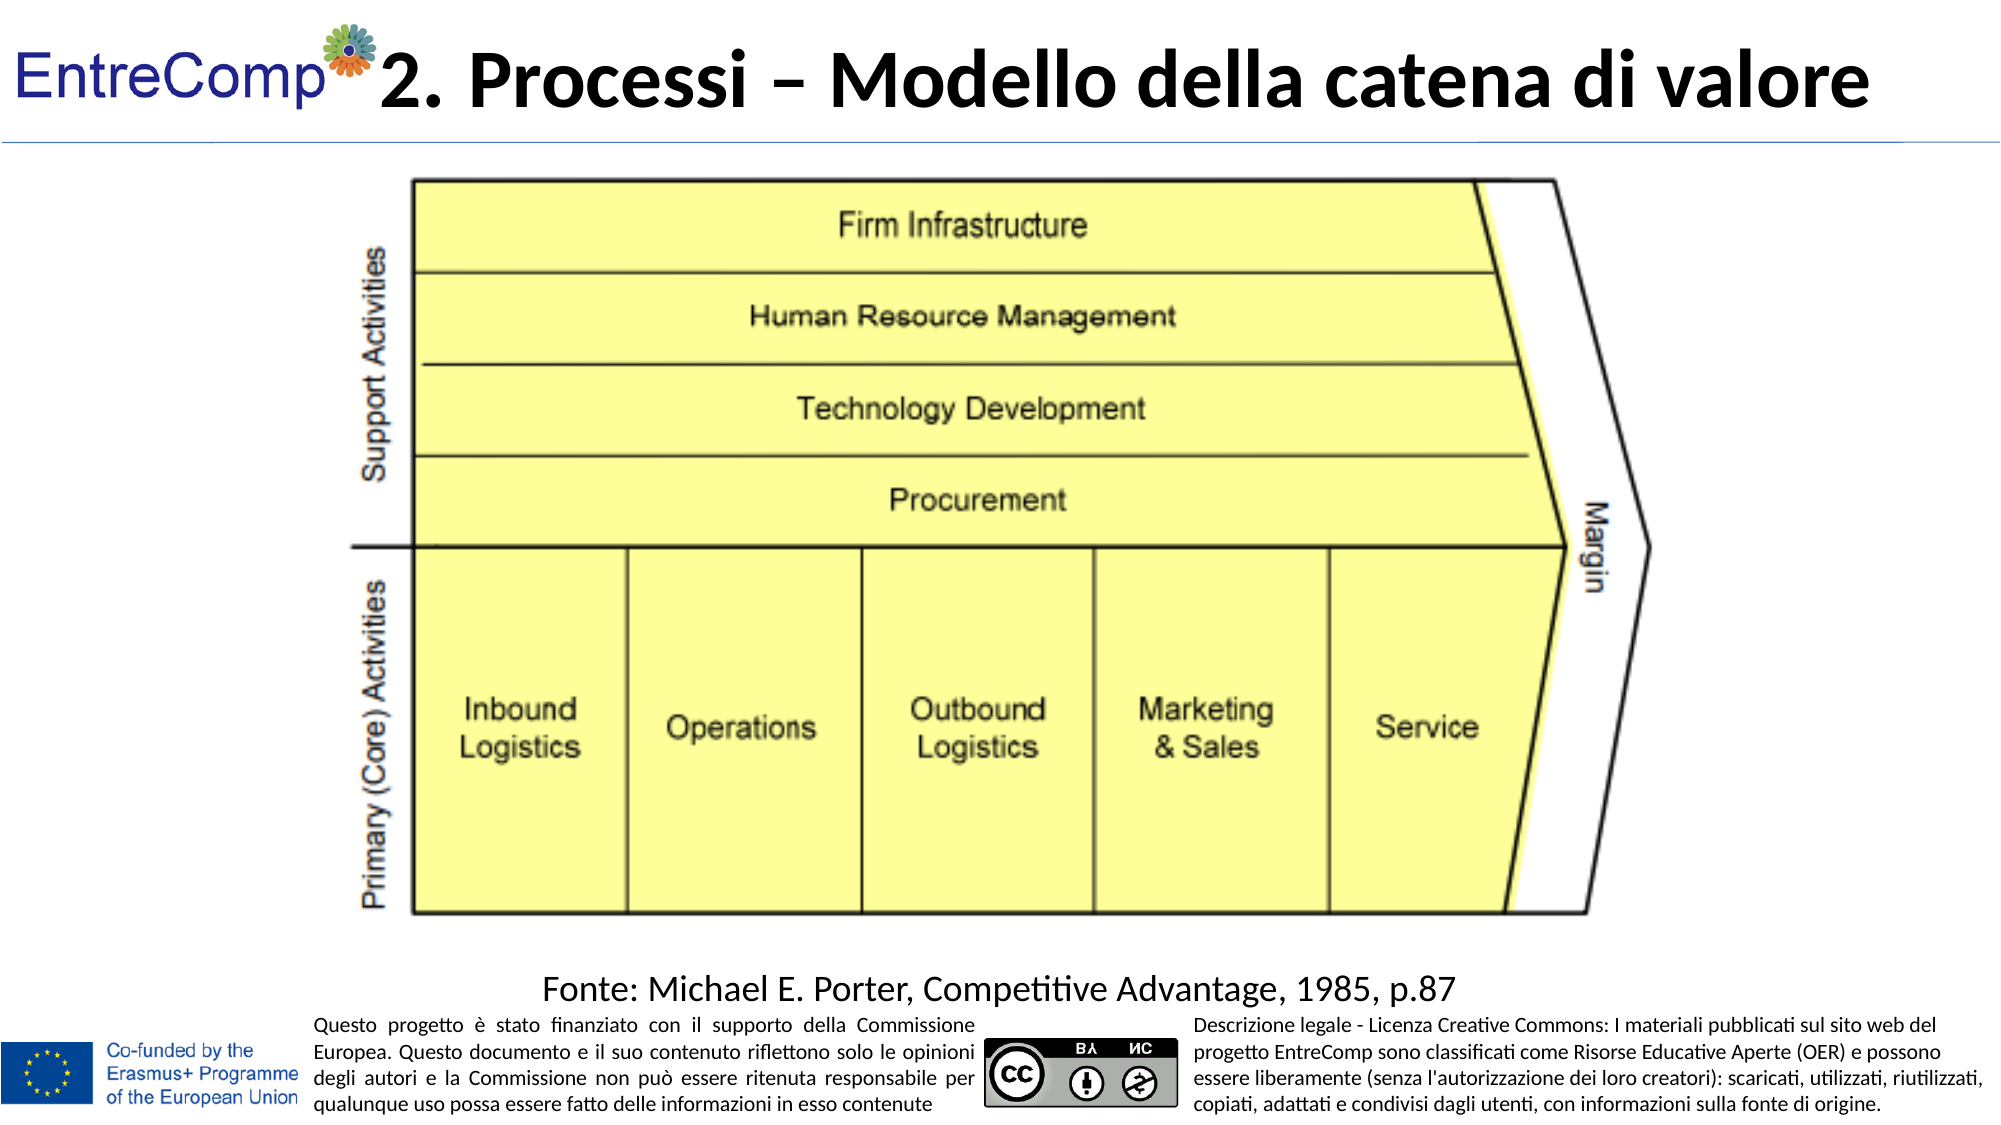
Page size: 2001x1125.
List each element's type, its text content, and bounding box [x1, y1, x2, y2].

picture [984, 1038, 1179, 1108]
picture [335, 158, 1665, 929]
text_box Descrizione legale - Licenza Creative Commons: I materiali pubblicati sul sito web del progetto EntreComp sono classificati come Risorse Educative Aperte (OER) e possono essere liberamente (senza l'autorizzazione dei loro creatori): scaricati, utilizzati, riutilizzati, copiati, adattati e condivisi dagli utenti, con informazioni sulla fonte di origine. [1178, 1003, 2000, 1124]
text_box Fonte: Michael E. Porter, Competitive Advantage, 1985, p.87 [510, 956, 1490, 1017]
picture [11, 18, 381, 122]
text_box Questo progetto è stato finanziato con il supporto della Commissione Europea. Questo documento e il suo contenuto riflettono solo le opinioni degli autori e la Commissione non può essere ritenuta responsabile per qualunque uso possa essere fatto delle informazioni in esso contenute [298, 1003, 991, 1124]
text_box 2. Processi – Modello della catena di valore [364, 0, 2000, 135]
picture [0, 1038, 306, 1108]
